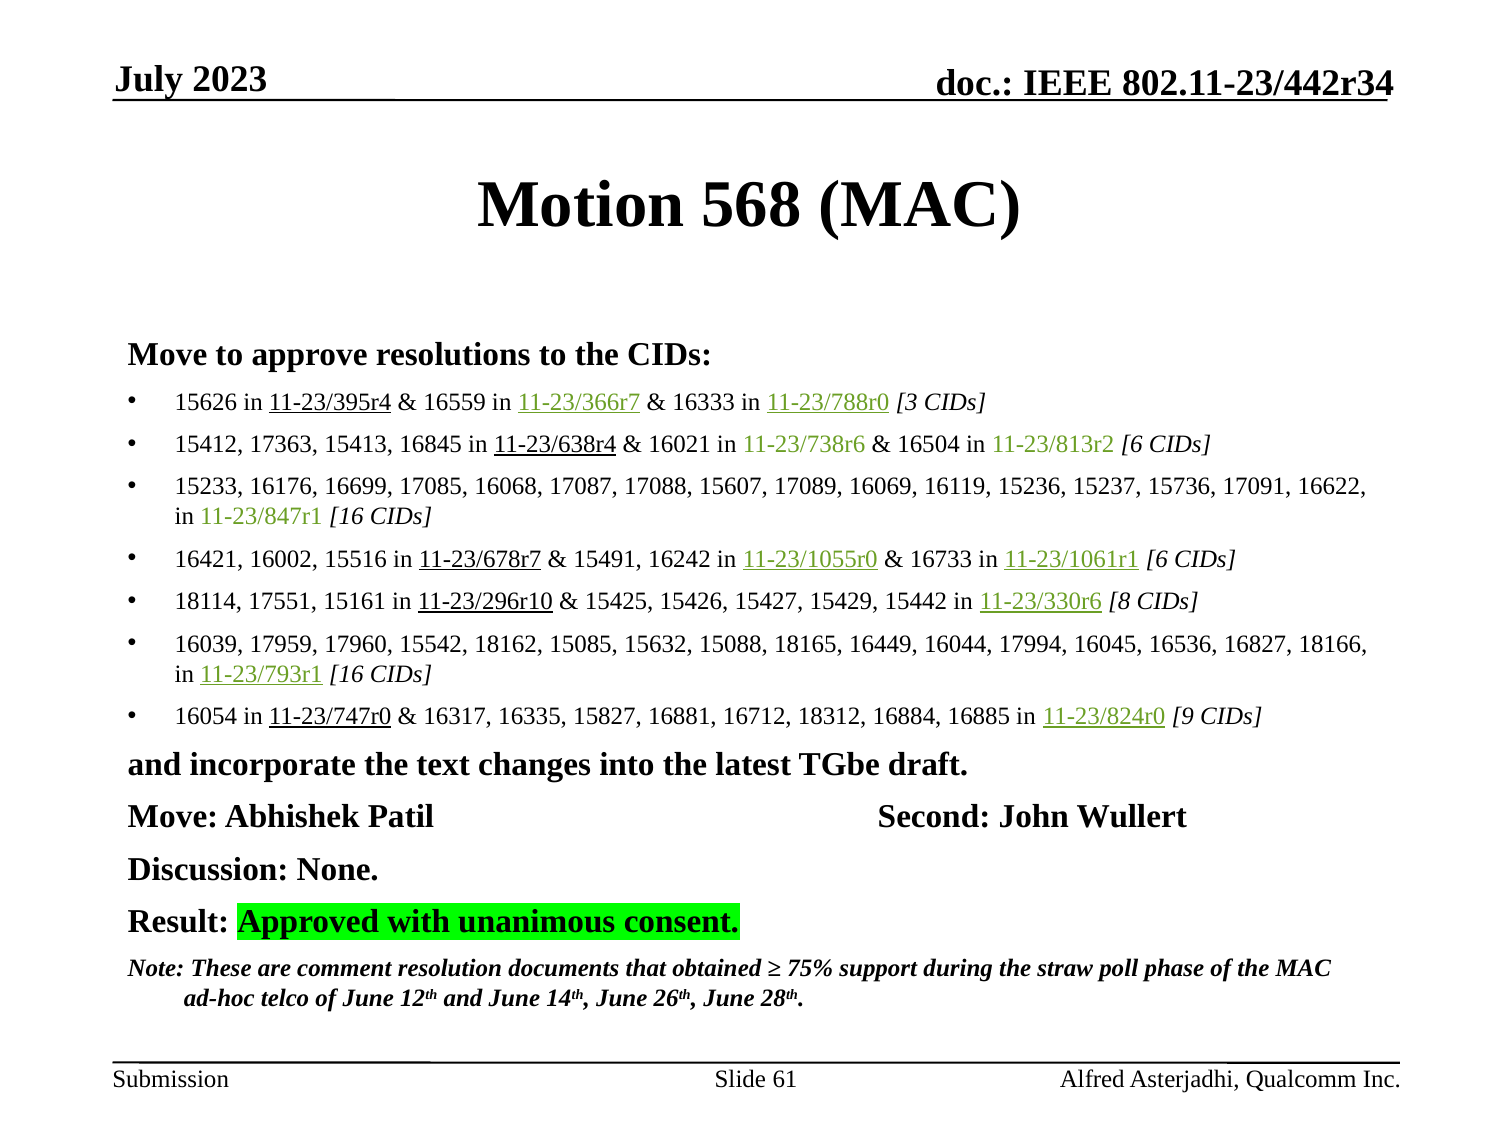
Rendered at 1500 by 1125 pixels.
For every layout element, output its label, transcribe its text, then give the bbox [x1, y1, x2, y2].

slide_number Slide 61 [712, 1061, 800, 1123]
list Move to approve resolutions to the CIDs: 15626 in 11-23/395r4 & 16559 in 11-23/366r7 & 16333 in 11-23/788r0 [3 CIDs] 15412, 17363, 15413, 16845 in 11-23/638r4 & 16021 in 11-23/738r6 & 16504 in 11-23/813r2 [6 CIDs] 15233, 16176, 16699, 17085, 16068, 17087, 17088, 15607, 17089, 16069, 16119, 15236, 15237, 15736, 17091, 16622, in 11-23/847r1 [16 CIDs] 16421, 16002, 15516 in 11-23/678r7 & 15491, 16242 in 11-23/1055r0 & 16733 in 11-23/1061r1 [6 CIDs] 18114, 17551, 15161 in 11-23/296r10 & 15425, 15426, 15427, 15429, 15442 in 11-23/330r6 [8 CIDs] 16039, 17959, 17960, 15542, 18162, 15085, 15632, 15088, 18165, 16449, 16044, 17994, 16045, 16536, 16827, 18166, in 11-23/793r1 [16 CIDs] 16054 in 11-23/747r0 & 16317, 16335, 15827, 16881, 16712, 18312, 16884, 16885 in 11-23/824r0 [9 CIDs] and incorporate the text changes into the latest TGbe draft. Move: Abhishek Patil Second: John Wullert Discussion: None. Result: Approved with unanimous consent. Note: These are comment resolution documents that obtained ≥ 75% support during the straw poll phase of the MAC ad-hoc telco of June 12th and June 14th, June 26th, June 28th. [112, 324, 1388, 1063]
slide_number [114, 54, 423, 100]
title Motion 568 (MAC) [112, 112, 1388, 288]
footer Alfred Asterjadhi, Qualcomm Inc. [878, 1061, 1402, 1093]
